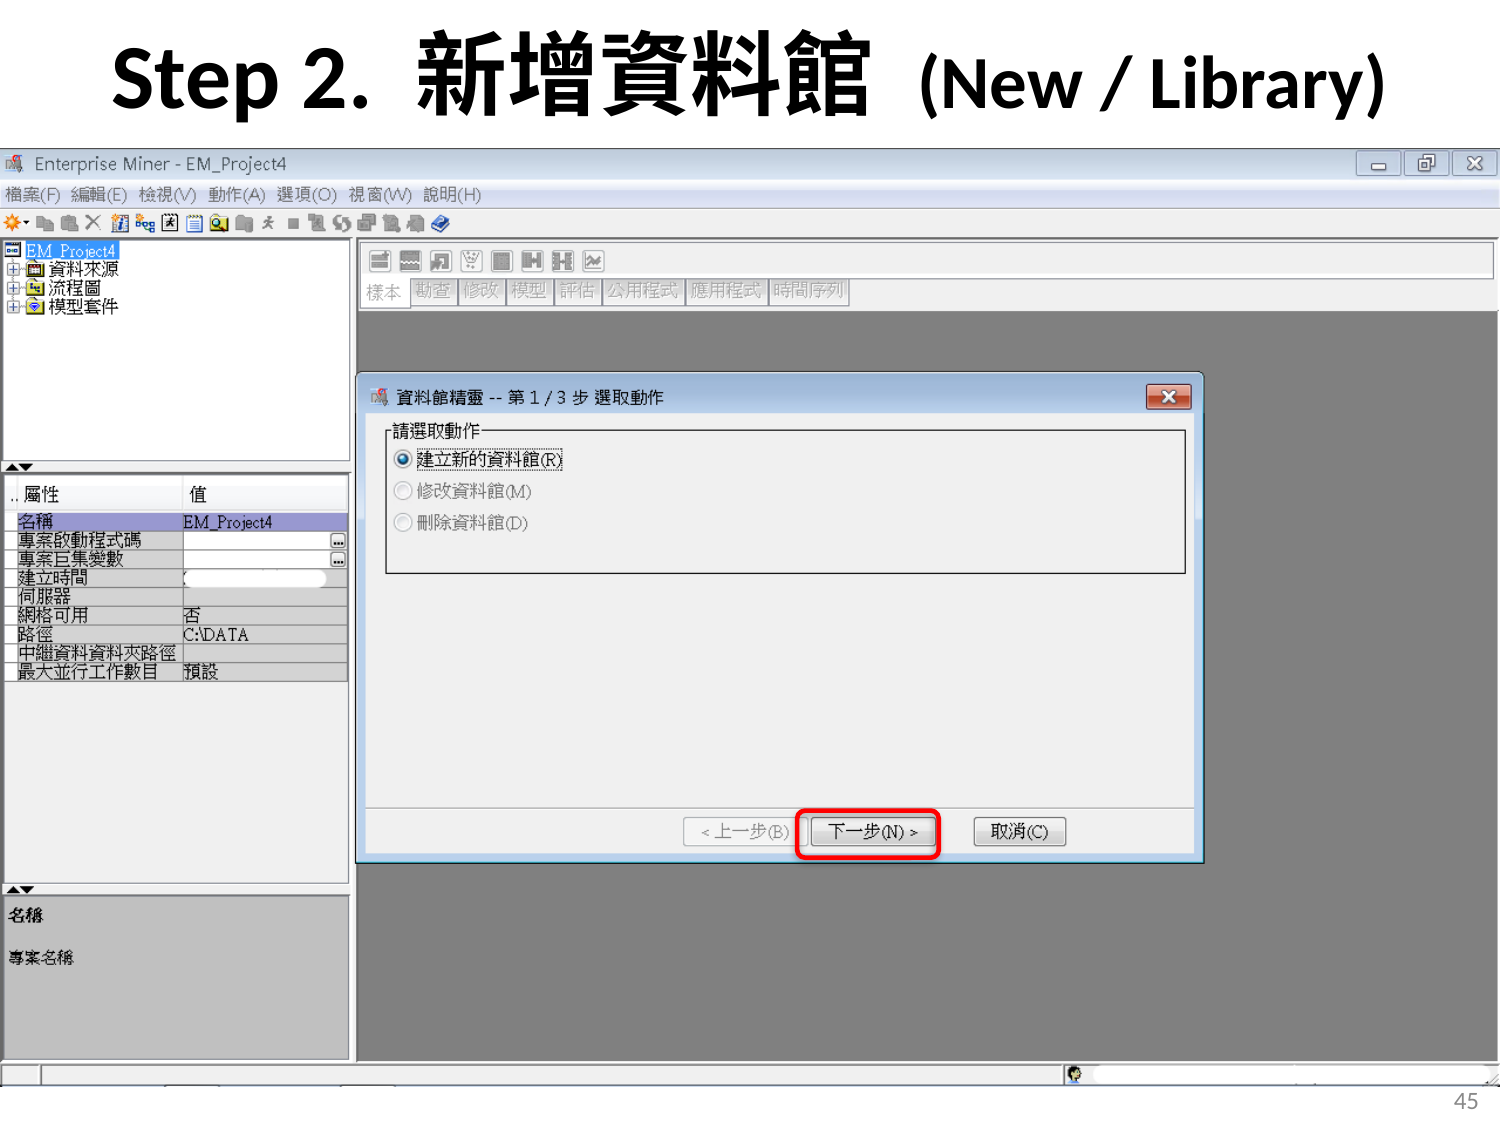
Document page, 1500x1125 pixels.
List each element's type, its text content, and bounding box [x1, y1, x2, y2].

slide_number 45 [1144, 1096, 1495, 1125]
title Step 2. 新增資料館 (New / Library) [75, 19, 1425, 126]
picture [0, 148, 1500, 1087]
